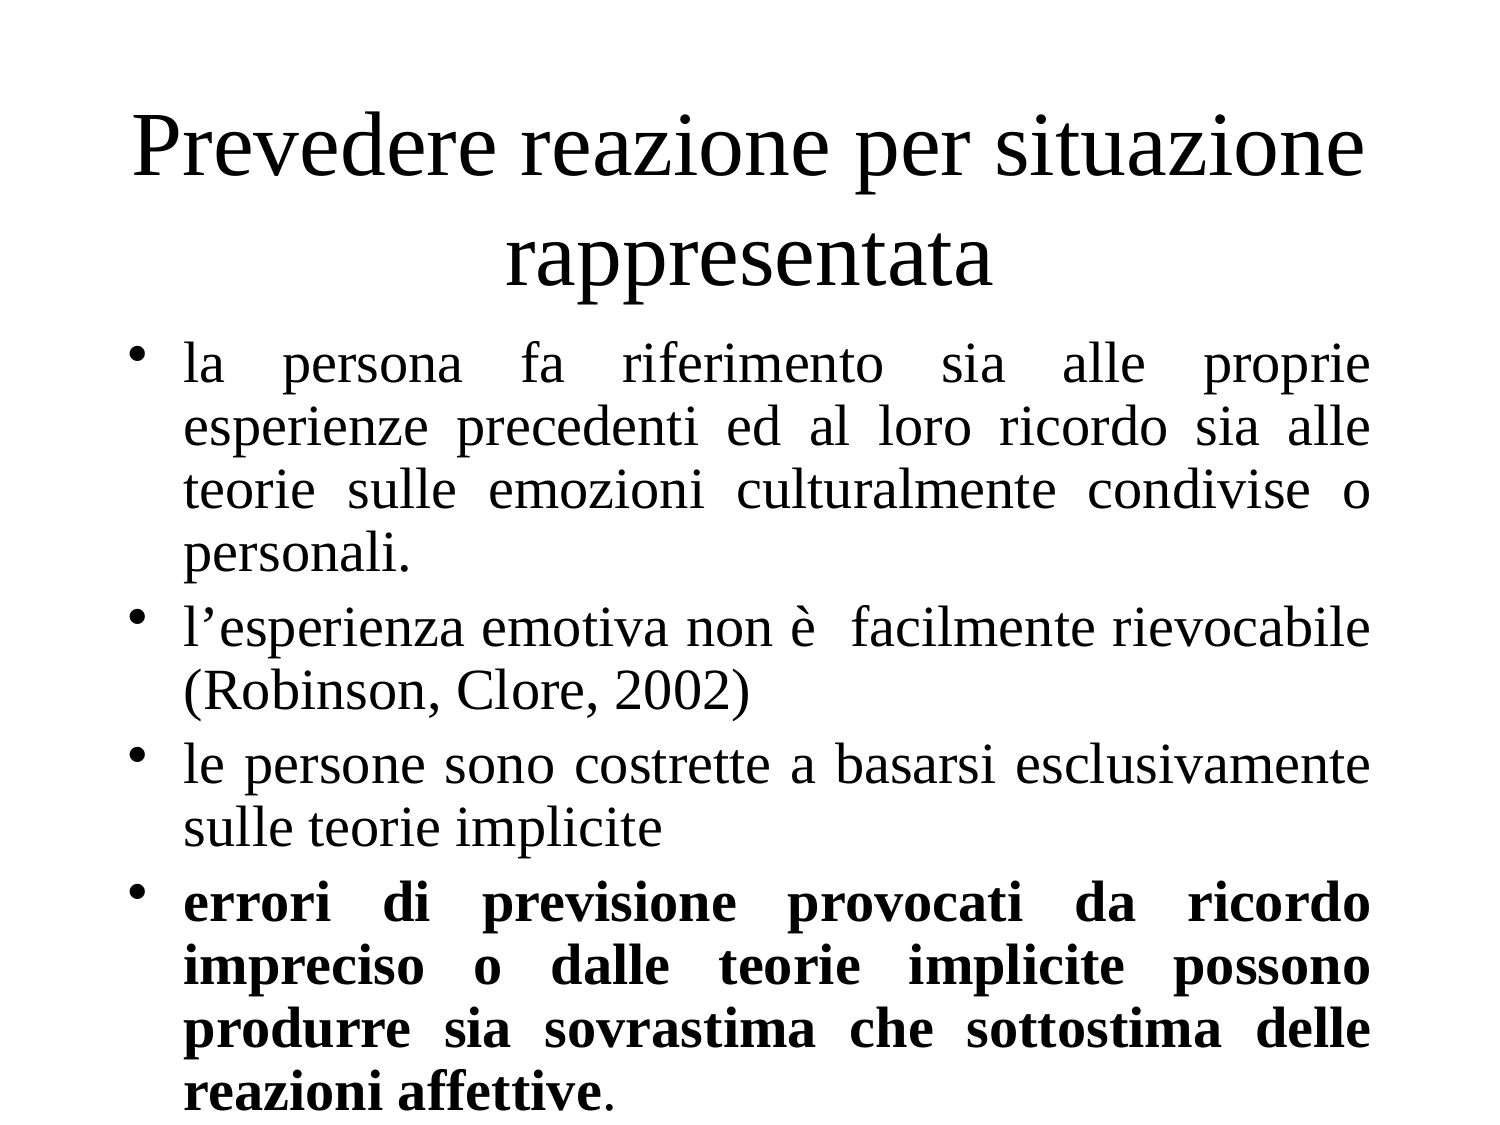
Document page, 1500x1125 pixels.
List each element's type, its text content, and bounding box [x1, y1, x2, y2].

title Prevedere reazione per situazione rappresentata [112, 99, 1388, 288]
list la persona fa riferimento sia alle proprie esperienze precedenti ed al loro ricordo sia alle teorie sulle emozioni culturalmente condivise o personali. l’esperienza emotiva non è facilmente rievocabile (Robinson, Clore, 2002) le persone sono costrette a basarsi esclusivamente sulle teorie implicite errori di previsione provocati da ricordo impreciso o dalle teorie implicite possono produrre sia sovrastima che sottostima delle reazioni affettive. [112, 324, 1388, 1001]
